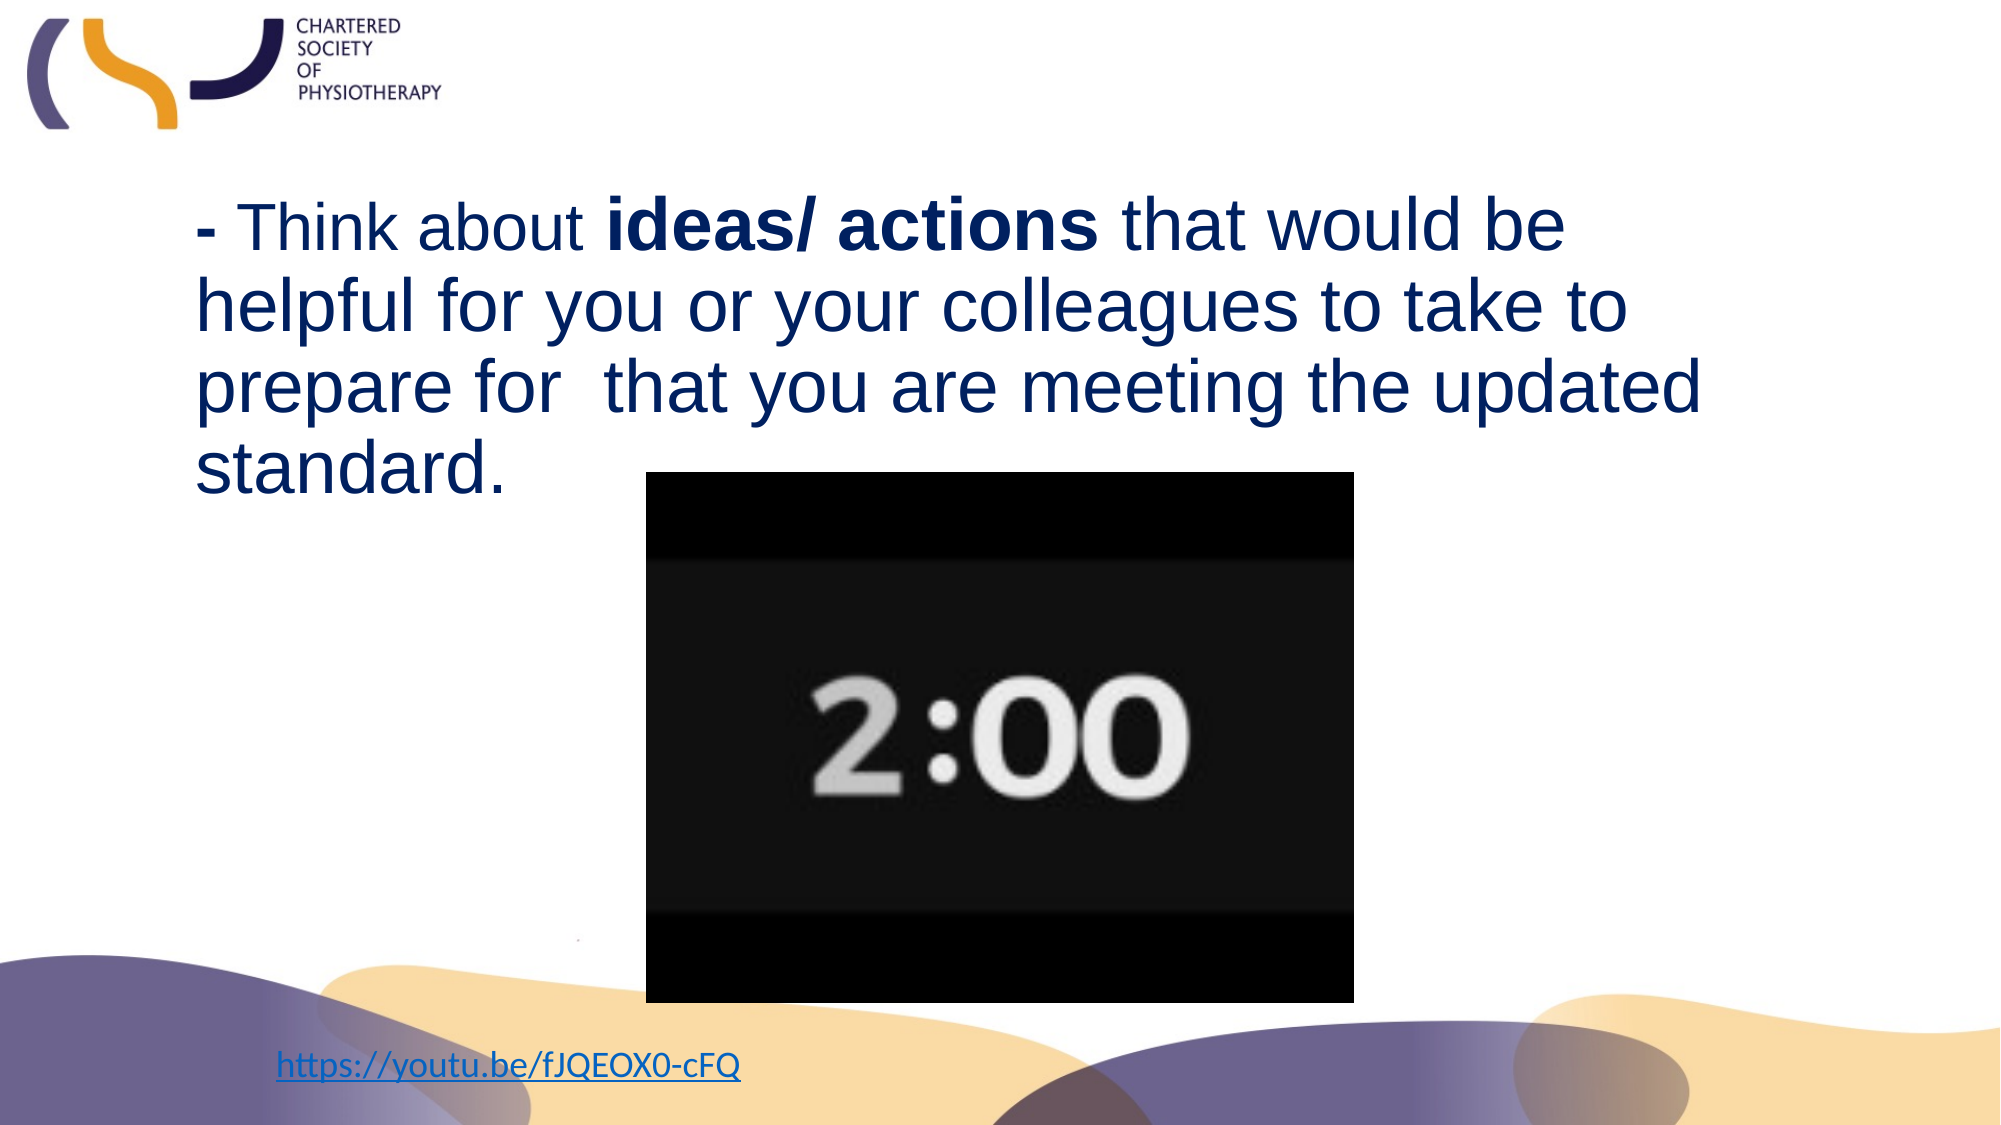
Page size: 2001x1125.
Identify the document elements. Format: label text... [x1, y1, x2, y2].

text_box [645, 471, 1355, 1004]
text_box - Think about ideas/ actions that would be helpful for you or your colleagues to take to prepare for that you are meeting the updated standard. [180, 178, 1748, 1043]
text_box https://youtu.be/fJQEOX0-cFQ [252, 1032, 1253, 1092]
